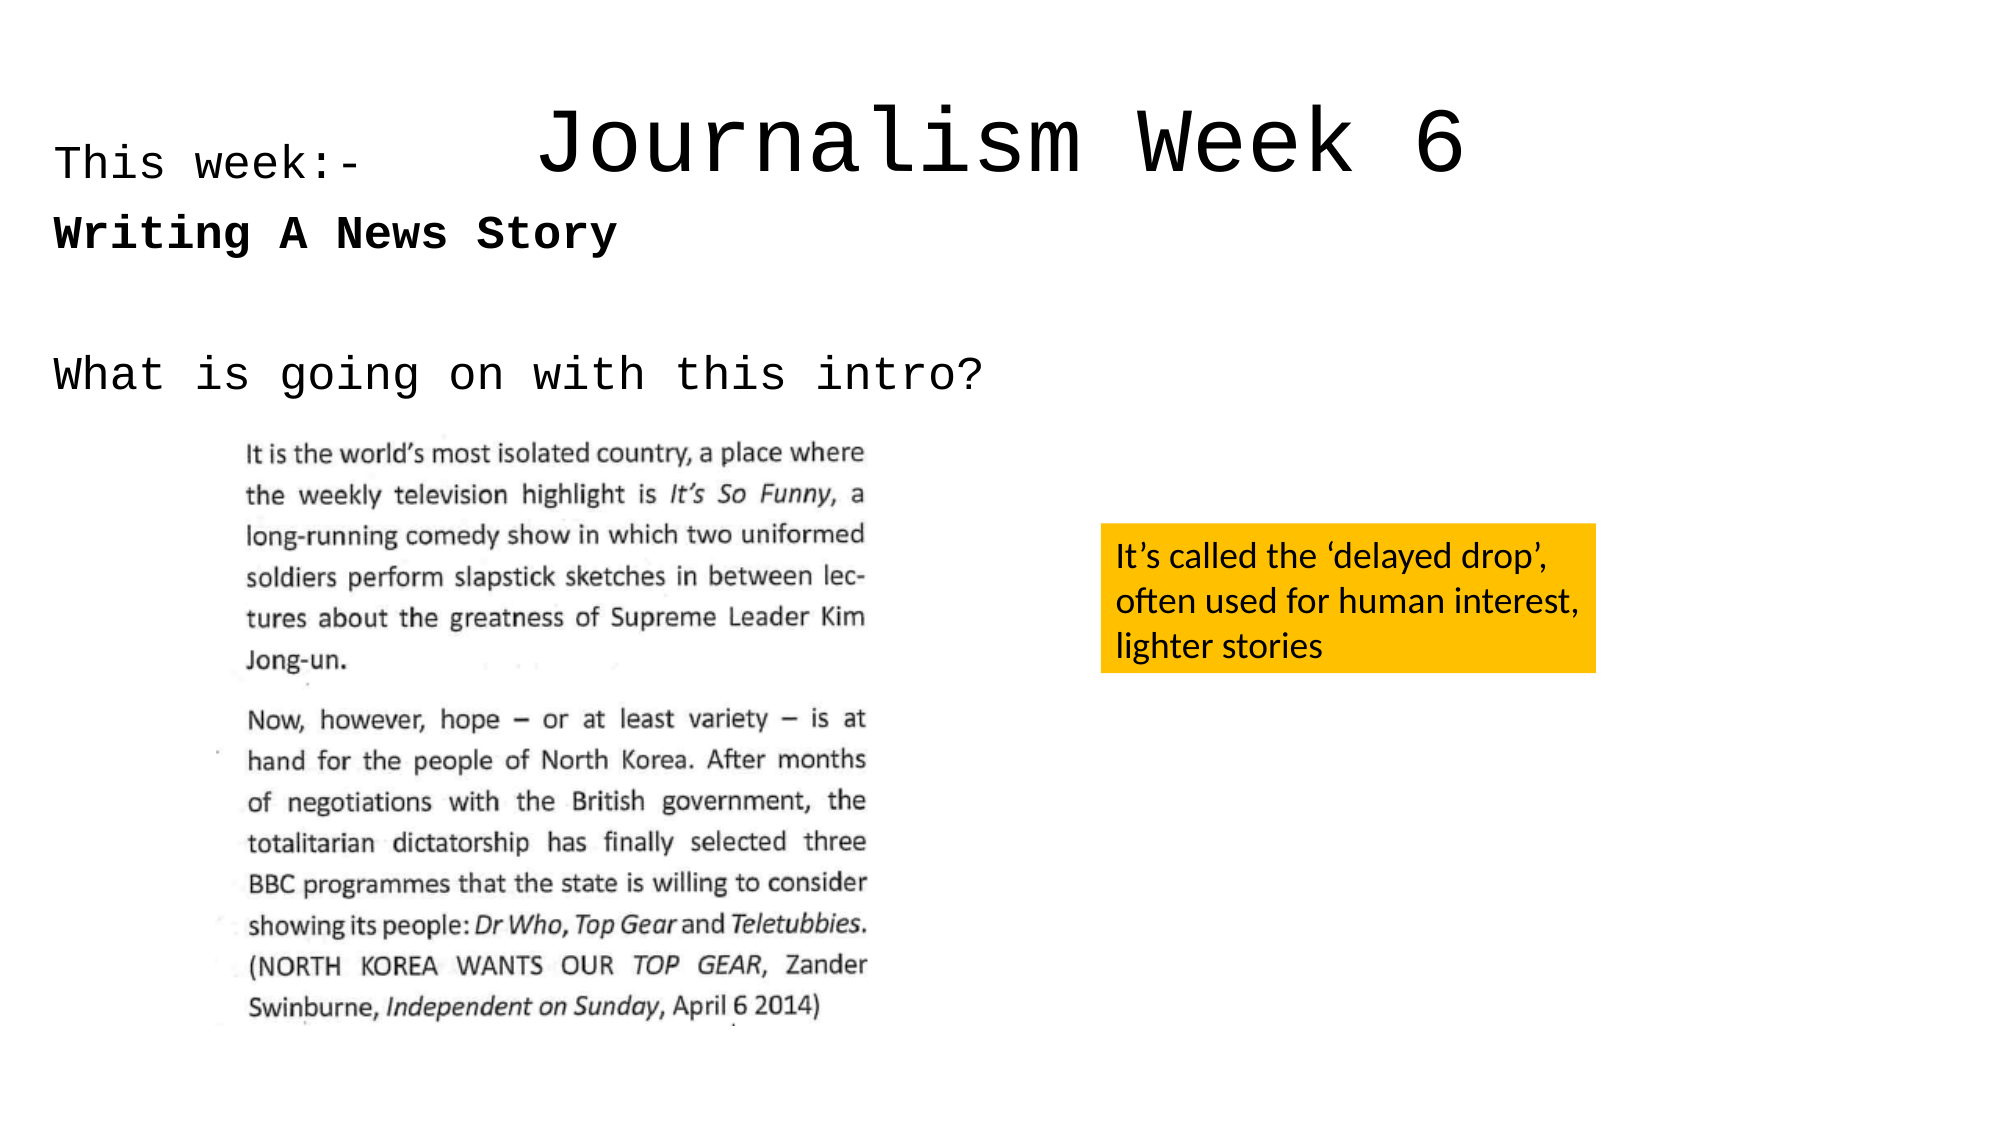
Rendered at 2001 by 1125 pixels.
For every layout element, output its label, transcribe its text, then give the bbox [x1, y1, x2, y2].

subtitle This week:- Writing A News Story What is going on with this intro? [38, 54, 1840, 410]
picture [215, 422, 885, 1027]
text_box Journalism Week 6 [460, 84, 1540, 204]
text_box It’s called the ‘delayed drop’, often used for human interest, lighter stories [1100, 523, 1596, 674]
